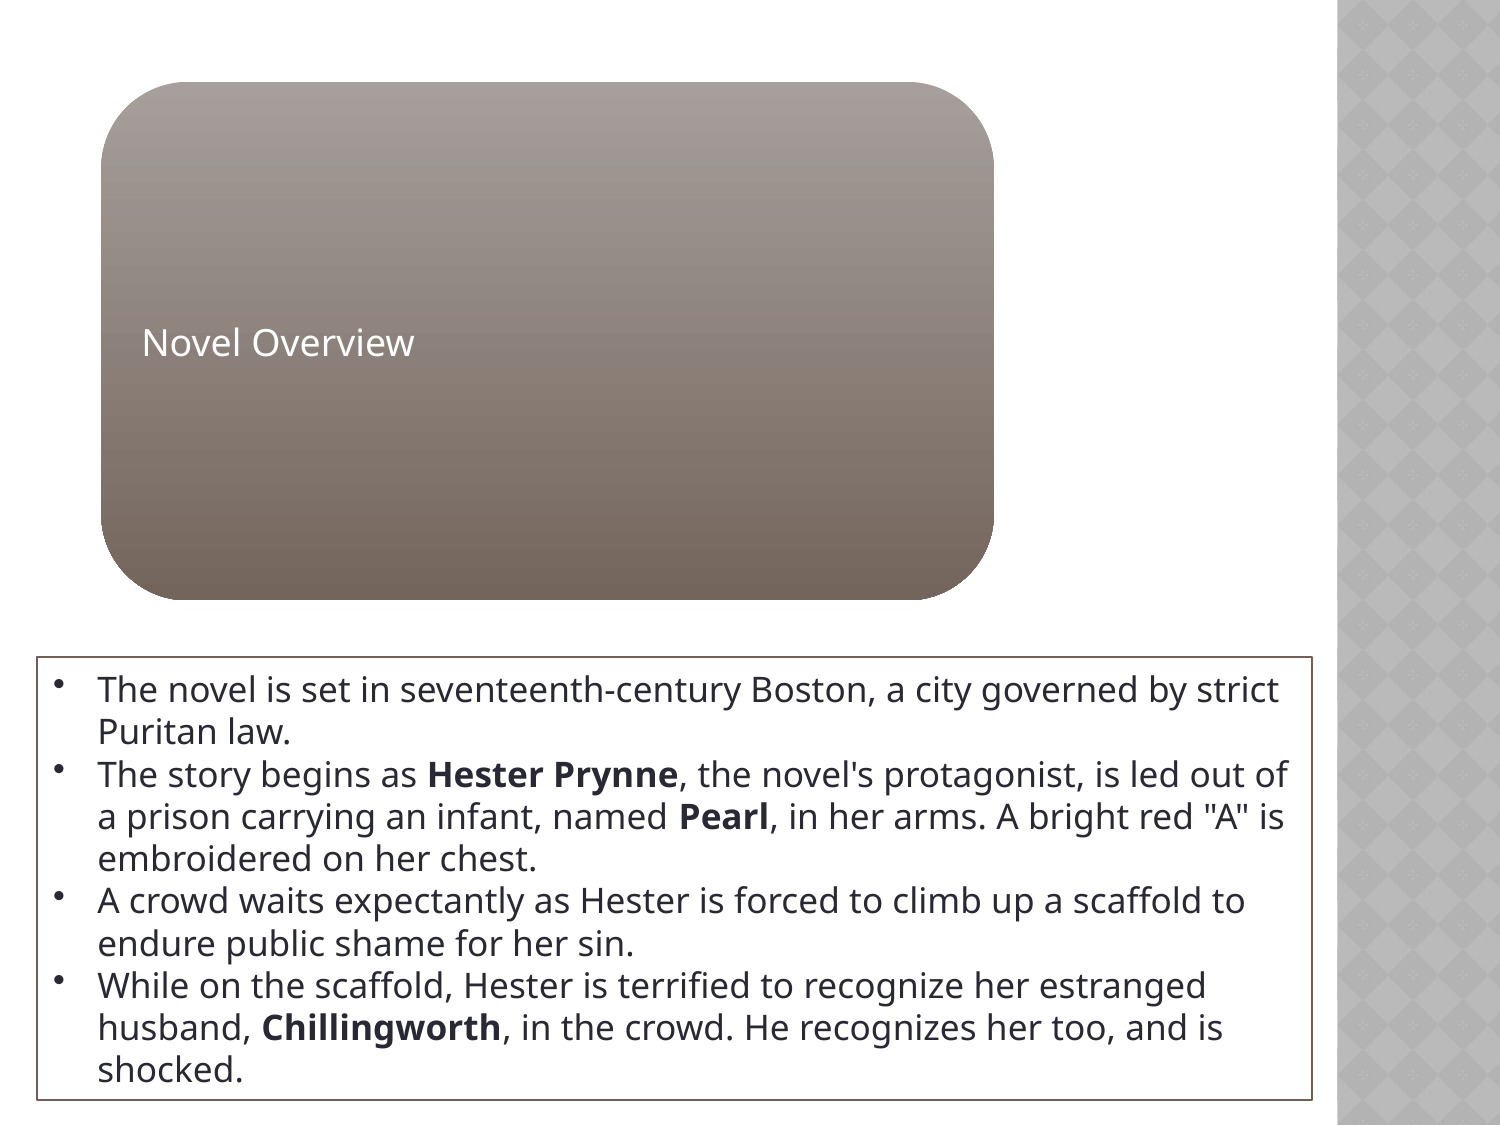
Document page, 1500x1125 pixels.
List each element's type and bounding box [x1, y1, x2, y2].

text_box [36, 24, 1313, 1101]
